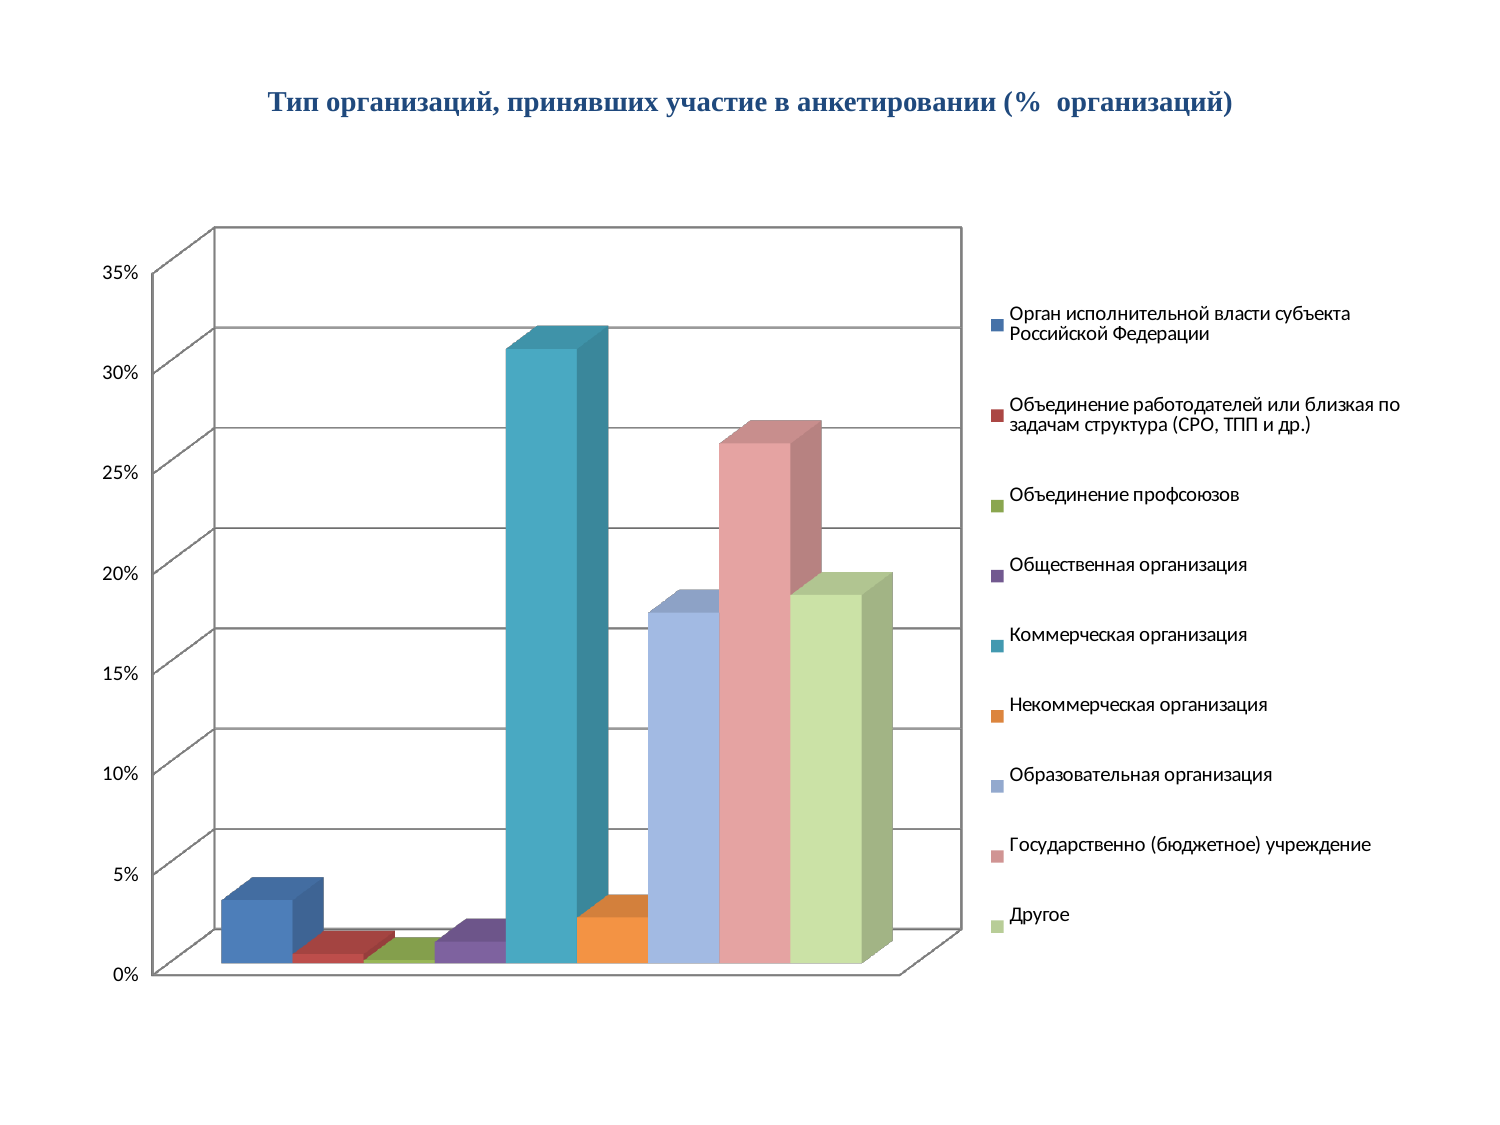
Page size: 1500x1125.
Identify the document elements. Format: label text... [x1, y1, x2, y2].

chart [74, 207, 1426, 1006]
title Тип организаций, принявших участие в анкетировании (% организаций) [75, 45, 1425, 126]
